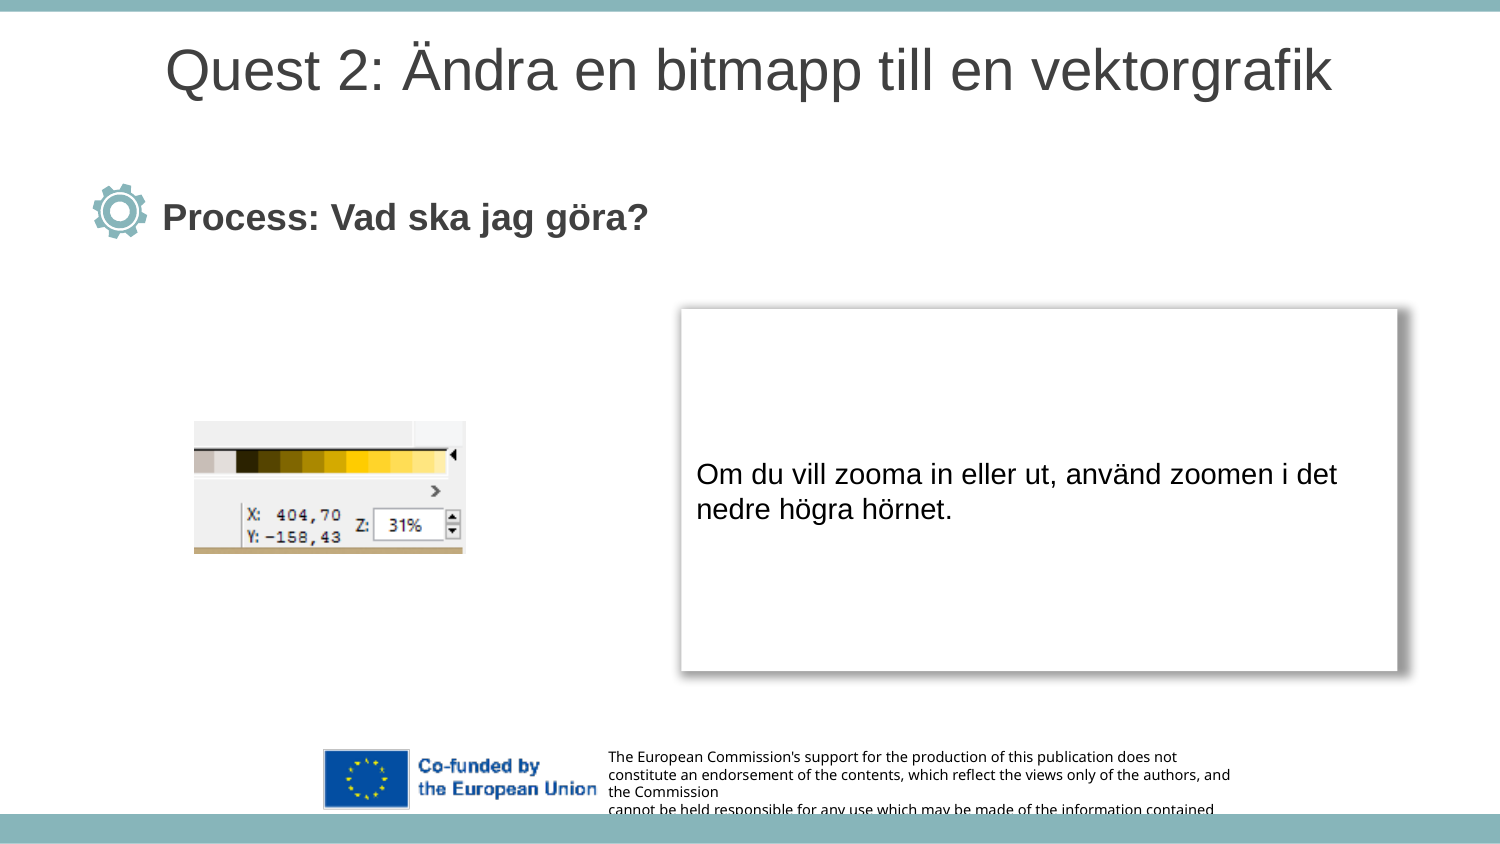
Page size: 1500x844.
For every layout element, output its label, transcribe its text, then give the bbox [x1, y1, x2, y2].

picture [322, 748, 618, 811]
picture [194, 421, 466, 554]
text_box Om du vill zooma in eller ut, använd zoomen i det nedre högra hörnet. [679, 307, 1399, 673]
list Quest 2: Ändra en bitmapp till en vektorgrafik [0, 20, 1500, 115]
text_box [90, 181, 147, 241]
list Process: Vad ska jag göra? [147, 192, 682, 239]
